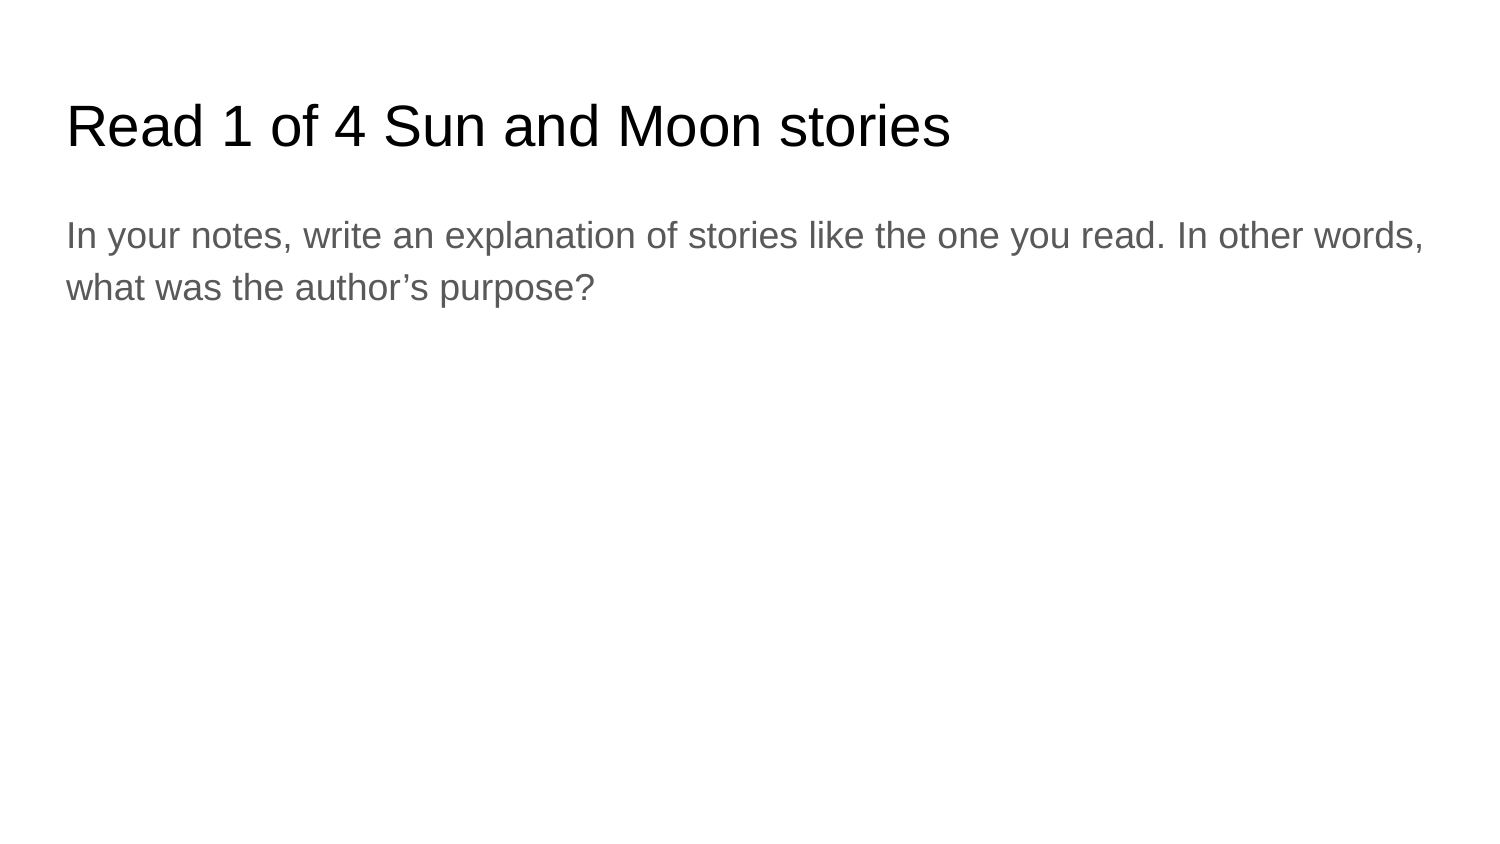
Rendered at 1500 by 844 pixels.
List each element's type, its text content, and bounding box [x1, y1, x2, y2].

list In your notes, write an explanation of stories like the one you read. In other words, what was the author’s purpose? [51, 189, 1449, 750]
title Read 1 of 4 Sun and Moon stories [51, 72, 1449, 167]
